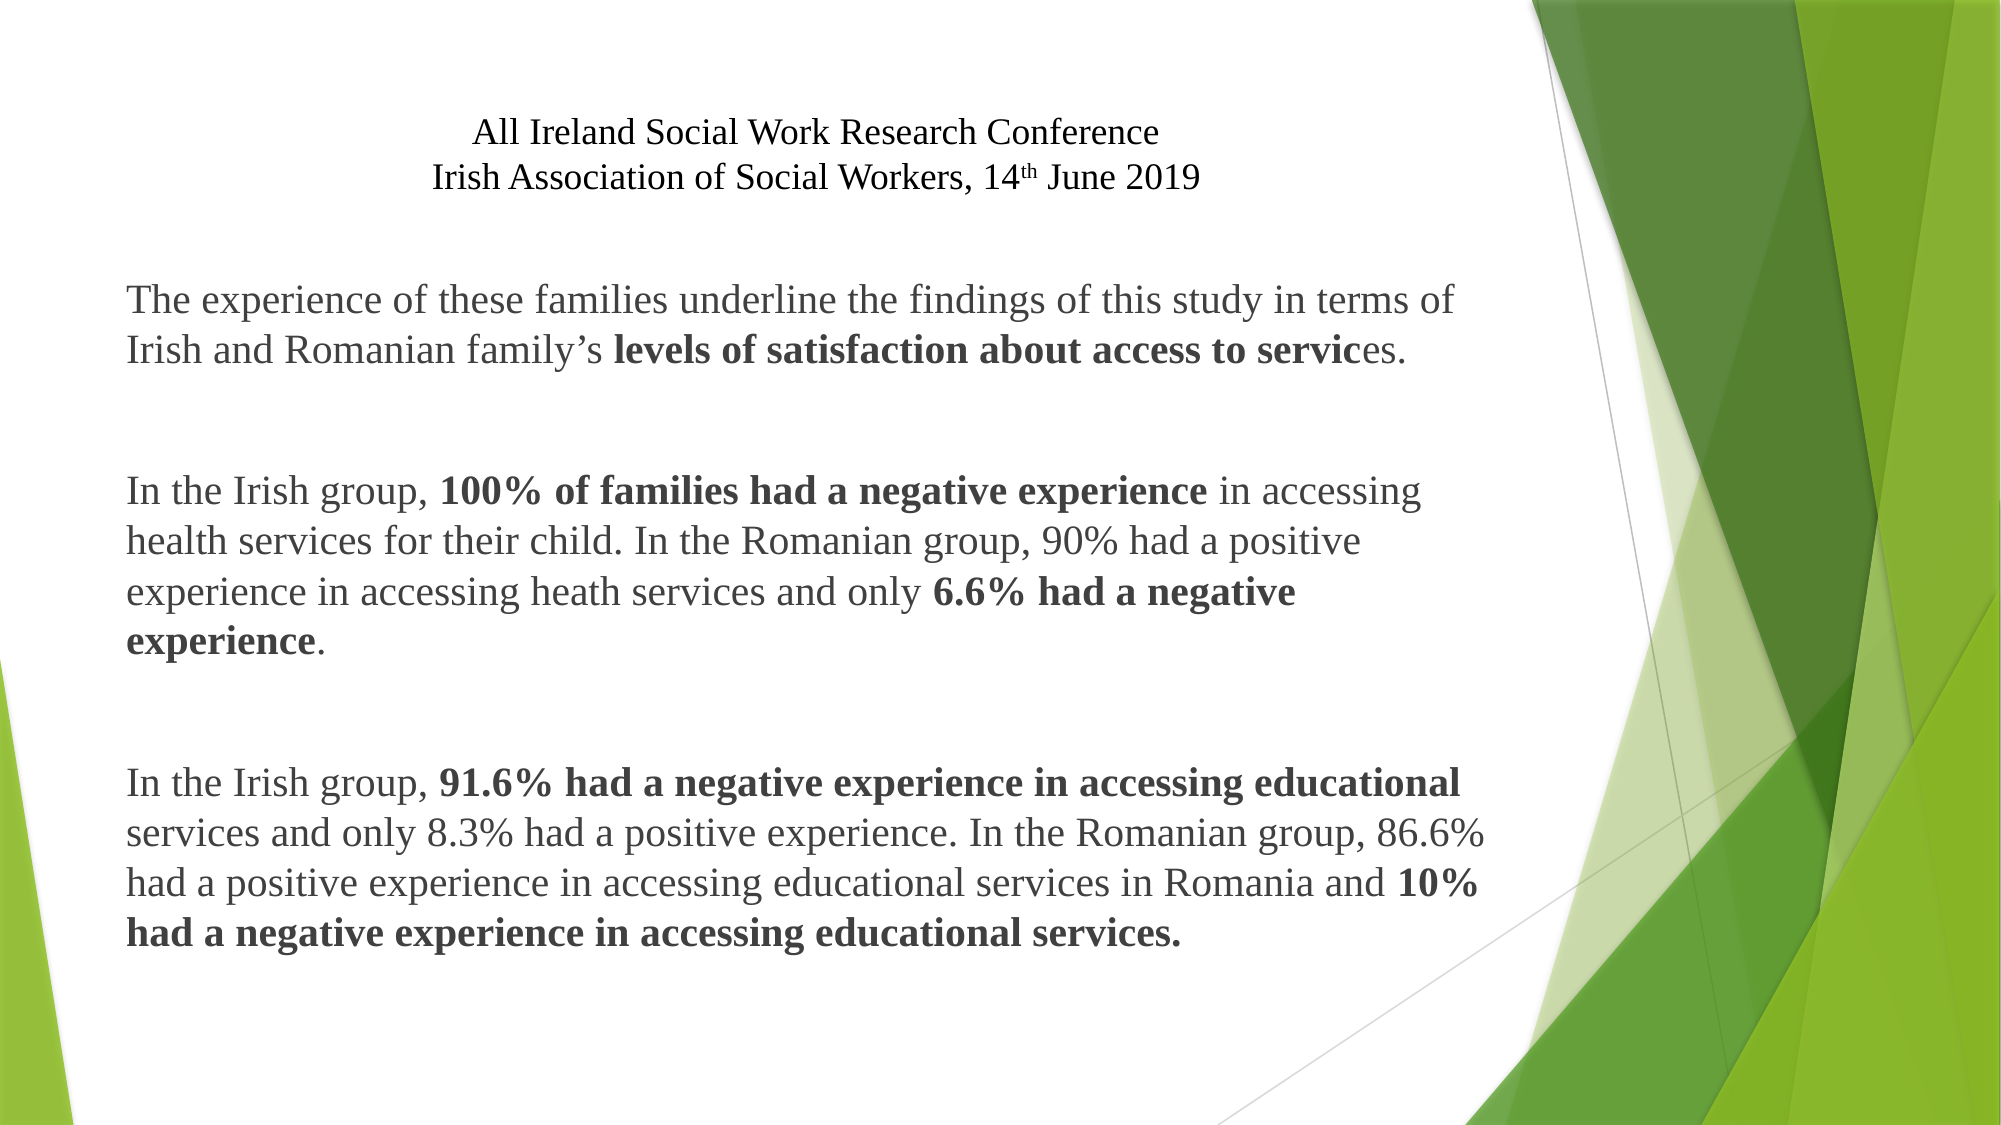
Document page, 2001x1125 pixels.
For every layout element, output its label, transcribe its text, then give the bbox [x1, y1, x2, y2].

title All Ireland Social Work Research Conference Irish Association of Social Workers, 14th June 2019 [111, 99, 1522, 229]
list The experience of these families underline the findings of this study in terms of Irish and Romanian family’s levels of satisfaction about access to services. In the Irish group, 100% of families had a negative experience in accessing health services for their child. In the Romanian group, 90% had a positive experience in accessing heath services and only 6.6% had a negative experience. In the Irish group, 91.6% had a negative experience in accessing educational services and only 8.3% had a positive experience. In the Romanian group, 86.6% had a positive experience in accessing educational services in Romania and 10% had a negative experience in accessing educational services. [111, 264, 1522, 991]
